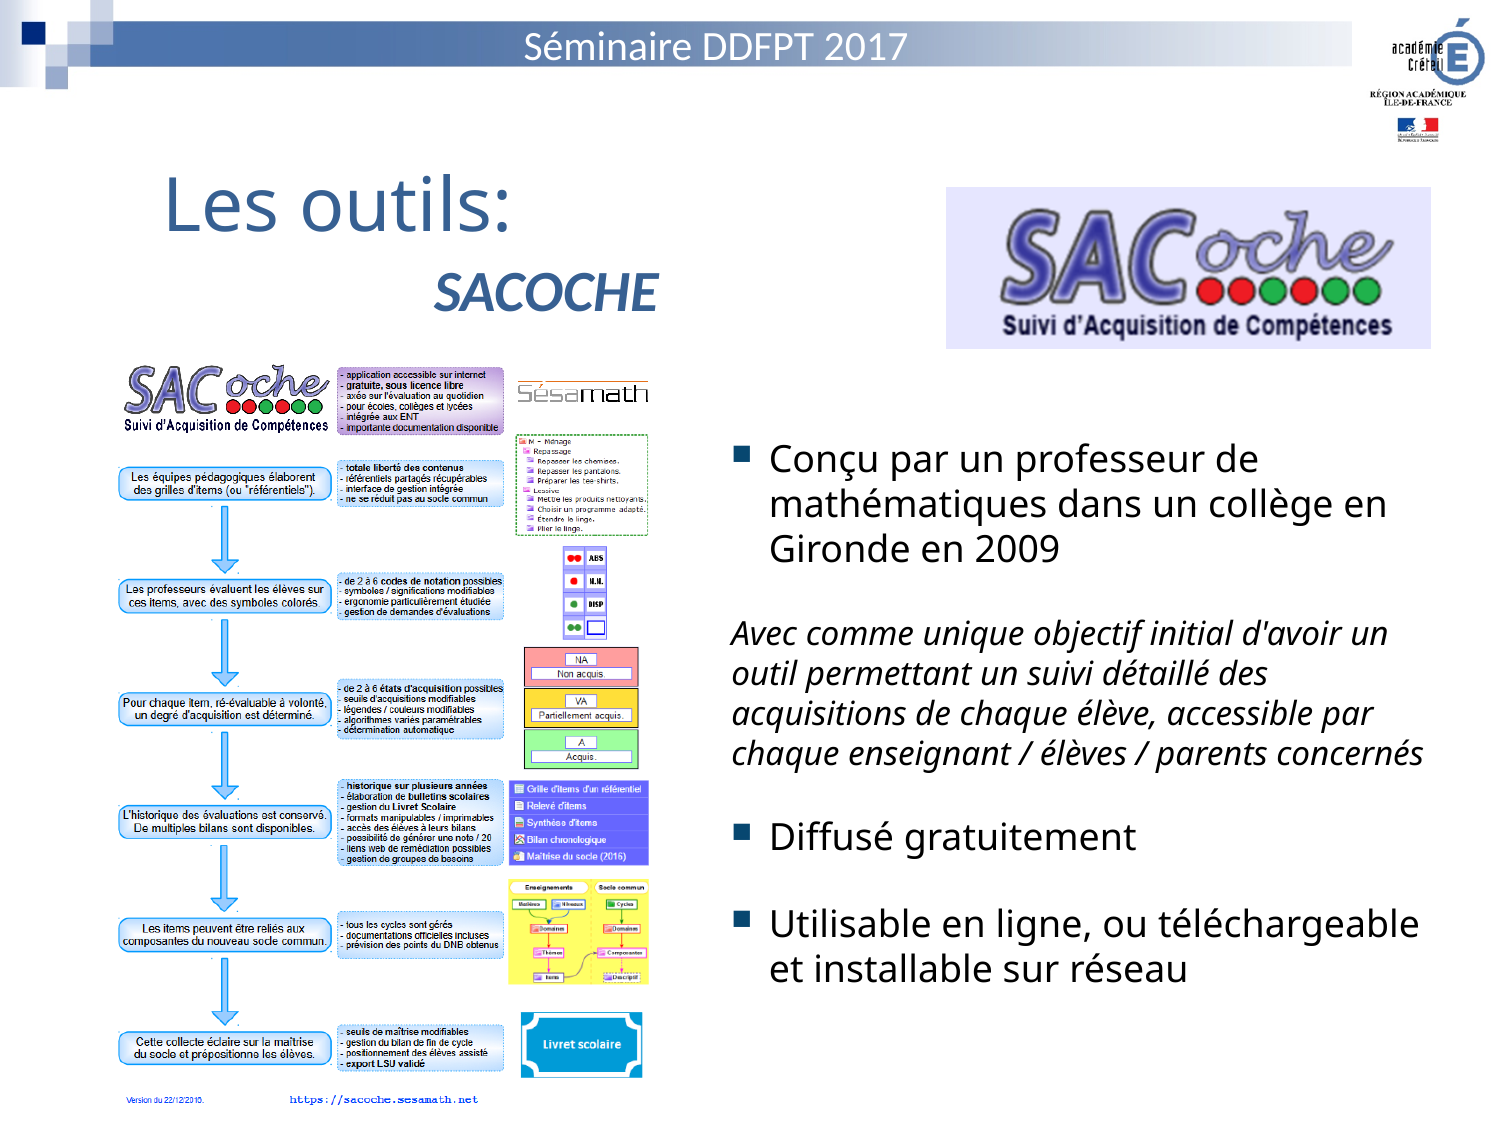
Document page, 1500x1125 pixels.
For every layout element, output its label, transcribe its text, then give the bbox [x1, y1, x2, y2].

text_box Conçu par un professeur de mathématiques dans un collège en Gironde en 2009 Avec comme unique objectif initial d'avoir un outil permettant un suivi détaillé des acquisitions de chaque élève, accessible par chaque enseignant / élèves / parents concernés Diffusé gratuitement Utilisable en ligne, ou téléchargeable et installable sur réseau [716, 427, 1461, 1071]
picture [0, 0, 1500, 1125]
title Séminaire DDFPT 2017 [41, 5, 1350, 83]
text_box Les outils: [147, 149, 1387, 243]
text_box SACOCHE [276, 192, 817, 384]
